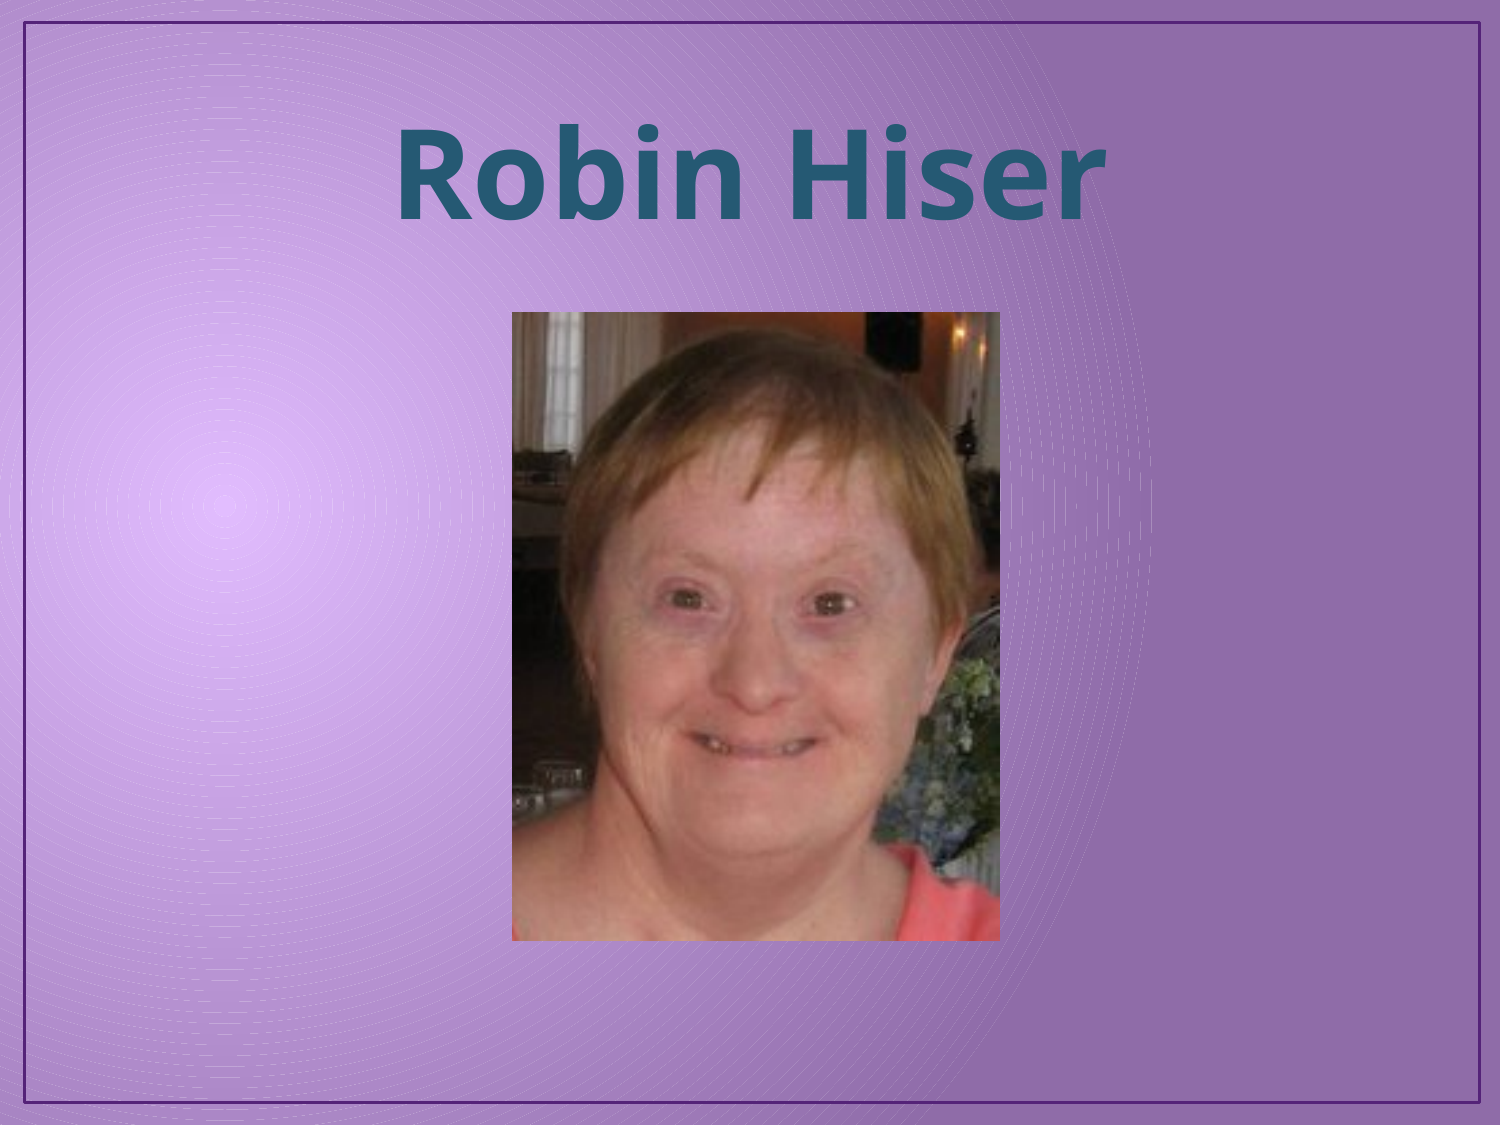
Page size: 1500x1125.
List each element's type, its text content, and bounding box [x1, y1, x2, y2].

list Robin Hiser [75, 87, 1425, 1038]
picture [512, 312, 1001, 942]
